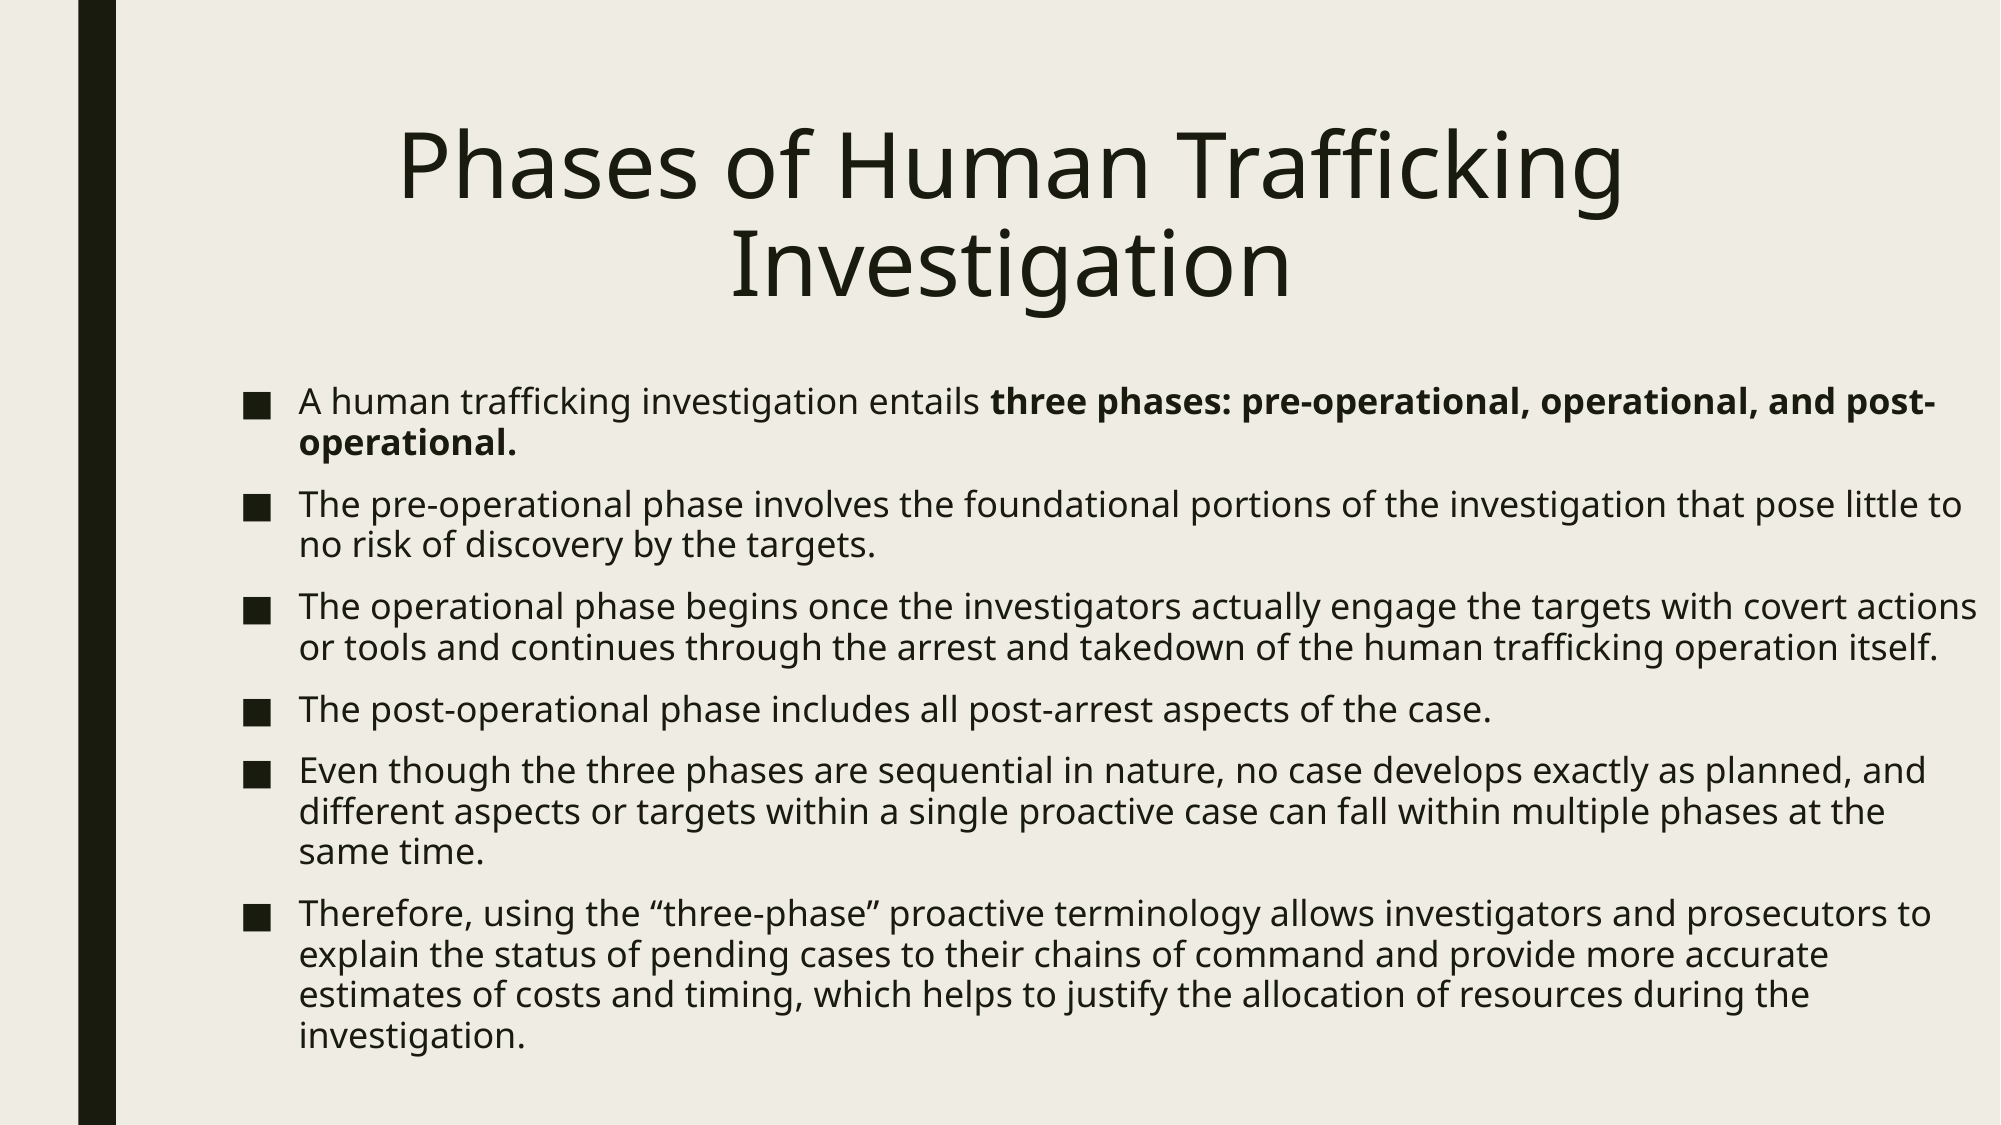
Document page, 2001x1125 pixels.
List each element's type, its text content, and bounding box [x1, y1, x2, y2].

title Phases of Human Trafficking Investigation [225, 112, 1800, 357]
list A human trafficking investigation entails three phases: pre-operational, operational, and post-operational. The pre-operational phase involves the foundational portions of the investigation that pose little to no risk of discovery by the targets. The operational phase begins once the investigators actually engage the targets with covert actions or tools and continues through the arrest and takedown of the human trafficking operation itself. The post-operational phase includes all post-arrest aspects of the case. Even though the three phases are sequential in nature, no case develops exactly as planned, and different aspects or targets within a single proactive case can fall within multiple phases at the same time. Therefore, using the “three-phase” proactive terminology allows investigators and prosecutors to explain the status of pending cases to their chains of command and provide more accurate estimates of costs and timing, which helps to justify the allocation of resources during the investigation. [225, 375, 2000, 1098]
